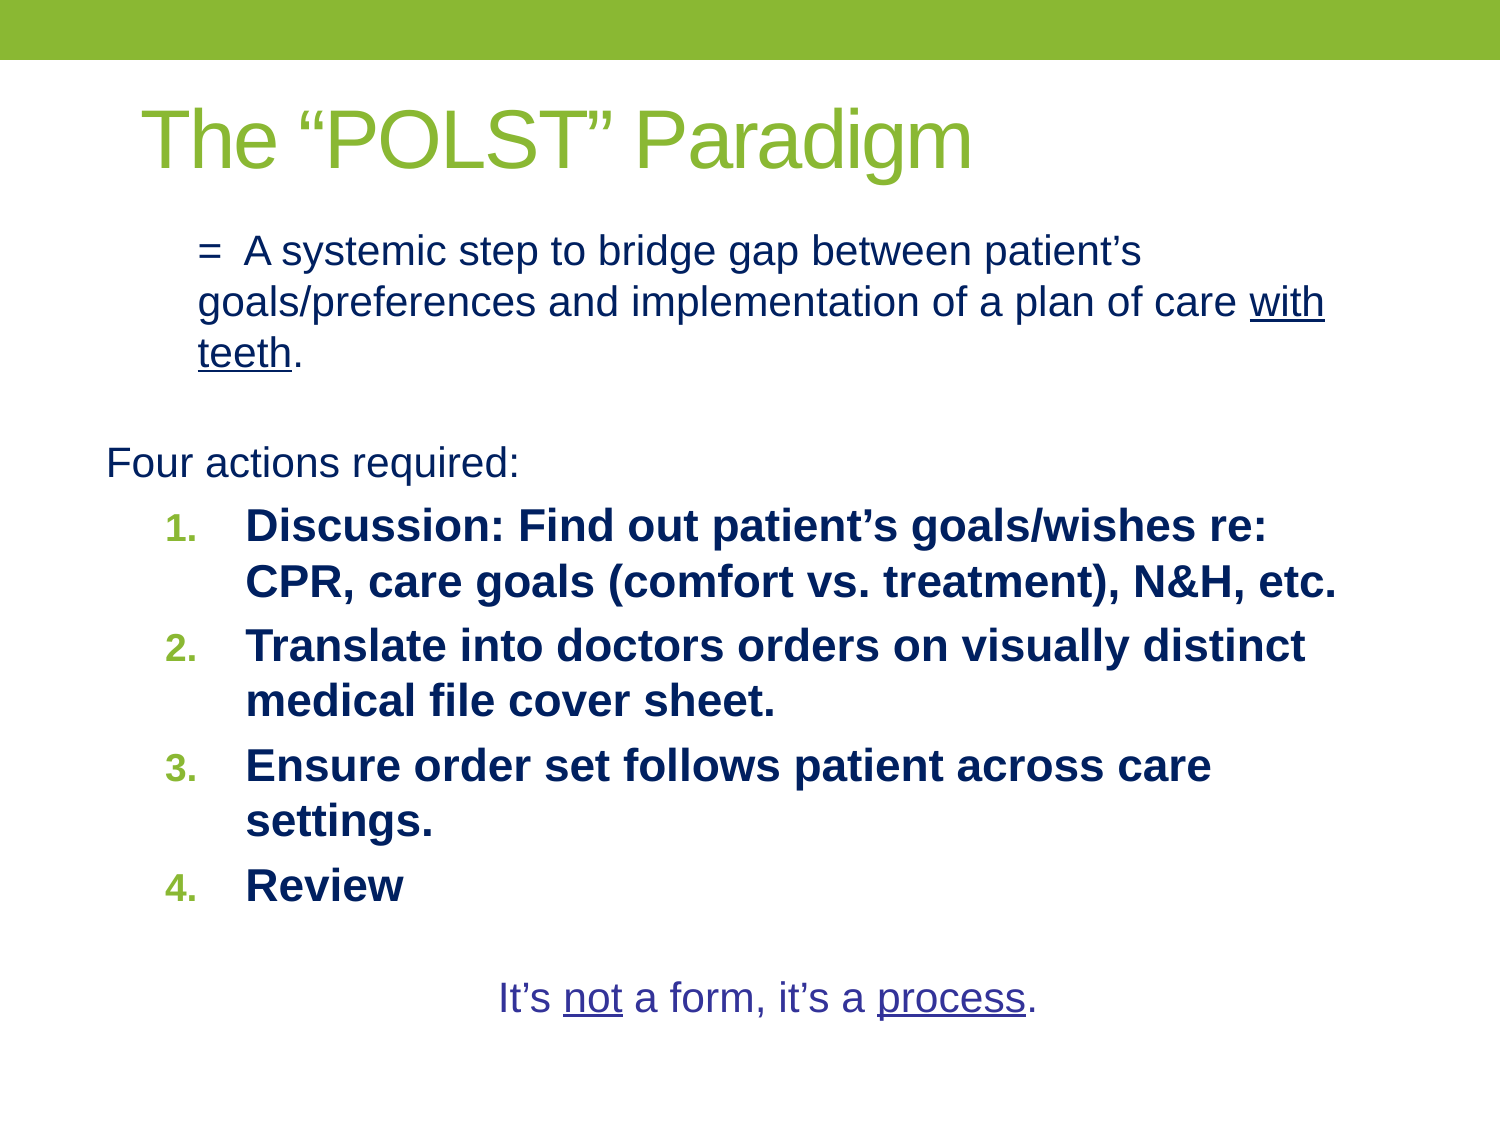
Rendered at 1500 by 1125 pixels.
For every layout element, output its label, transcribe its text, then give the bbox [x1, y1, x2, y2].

text_box The “POLST” Paradigm [140, 47, 1354, 186]
text_box = A systemic step to bridge gap between patient’s goals/preferences and implementation of a plan of care with teeth. Four actions required: Discussion: Find out patient’s goals/wishes re: CPR, care goals (comfort vs. treatment), N&H, etc. Translate into doctors orders on visually distinct medical file cover sheet. Ensure order set follows patient across care settings. Review It’s not a form, it’s a process. [90, 215, 1354, 1088]
